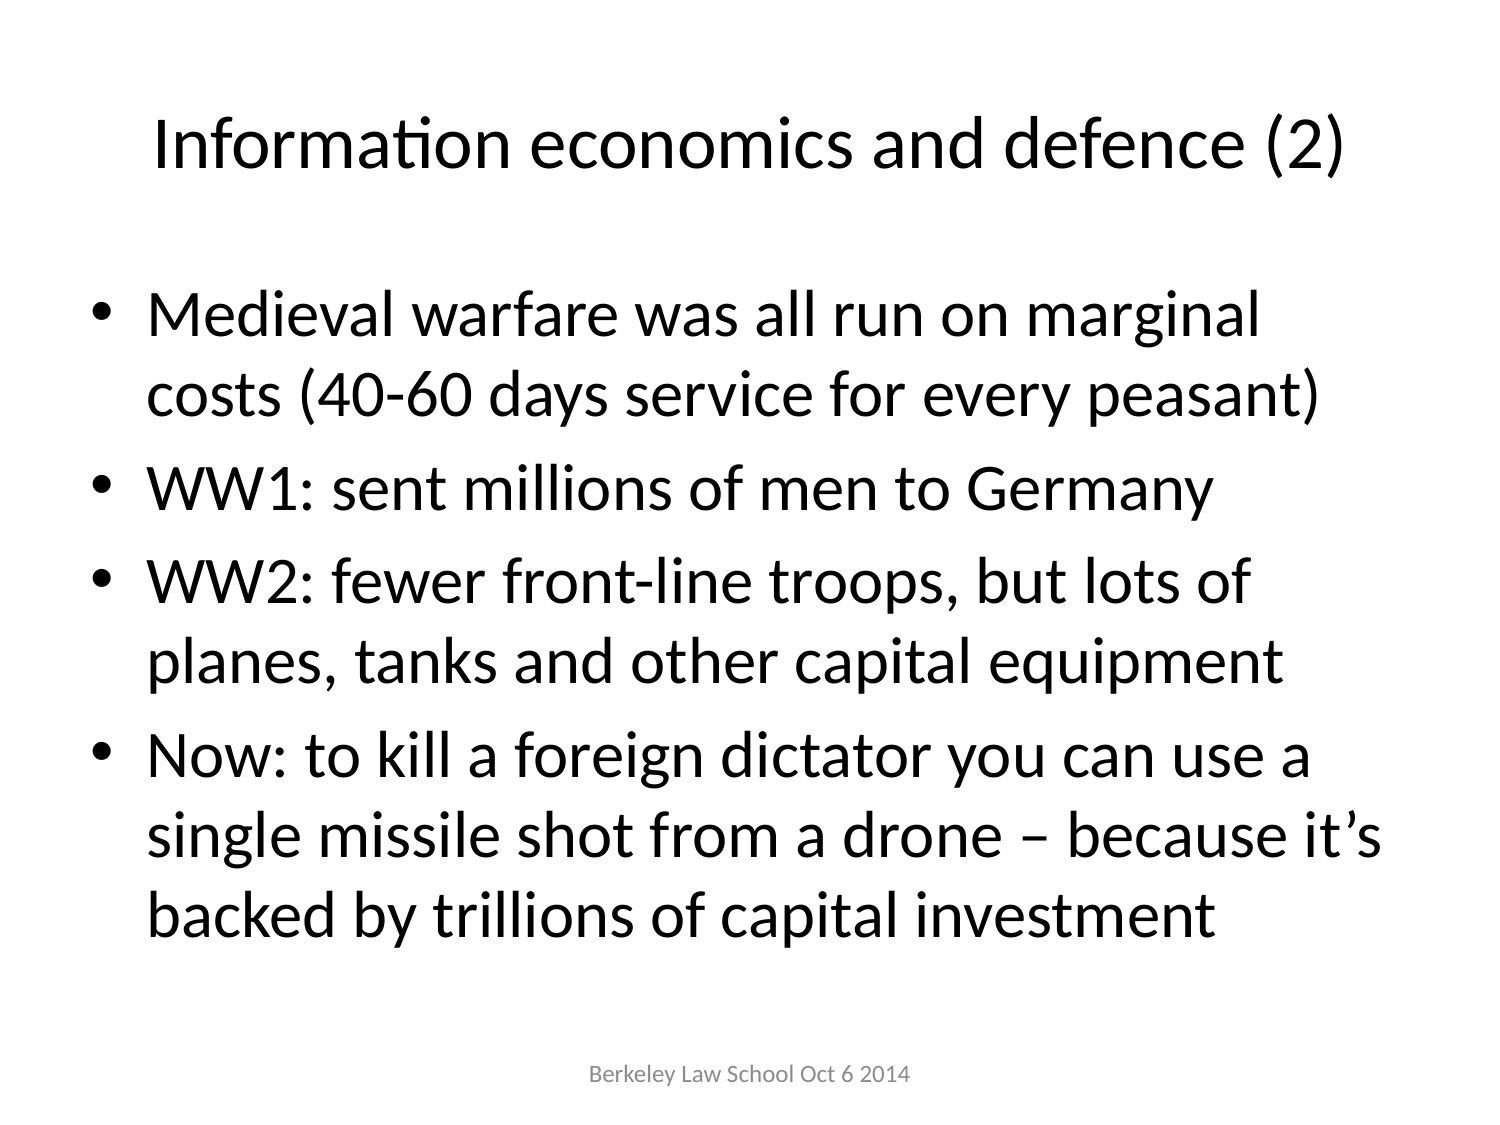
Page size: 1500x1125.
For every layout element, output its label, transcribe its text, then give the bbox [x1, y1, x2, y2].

footer Berkeley Law School Oct 6 2014 [512, 1042, 988, 1103]
title Information economics and defence (2) [75, 45, 1425, 233]
list Medieval warfare was all run on marginal costs (40-60 days service for every peasant) WW1: sent millions of men to Germany WW2: fewer front-line troops, but lots of planes, tanks and other capital equipment Now: to kill a foreign dictator you can use a single missile shot from a drone – because it’s backed by trillions of capital investment [75, 262, 1425, 1005]
